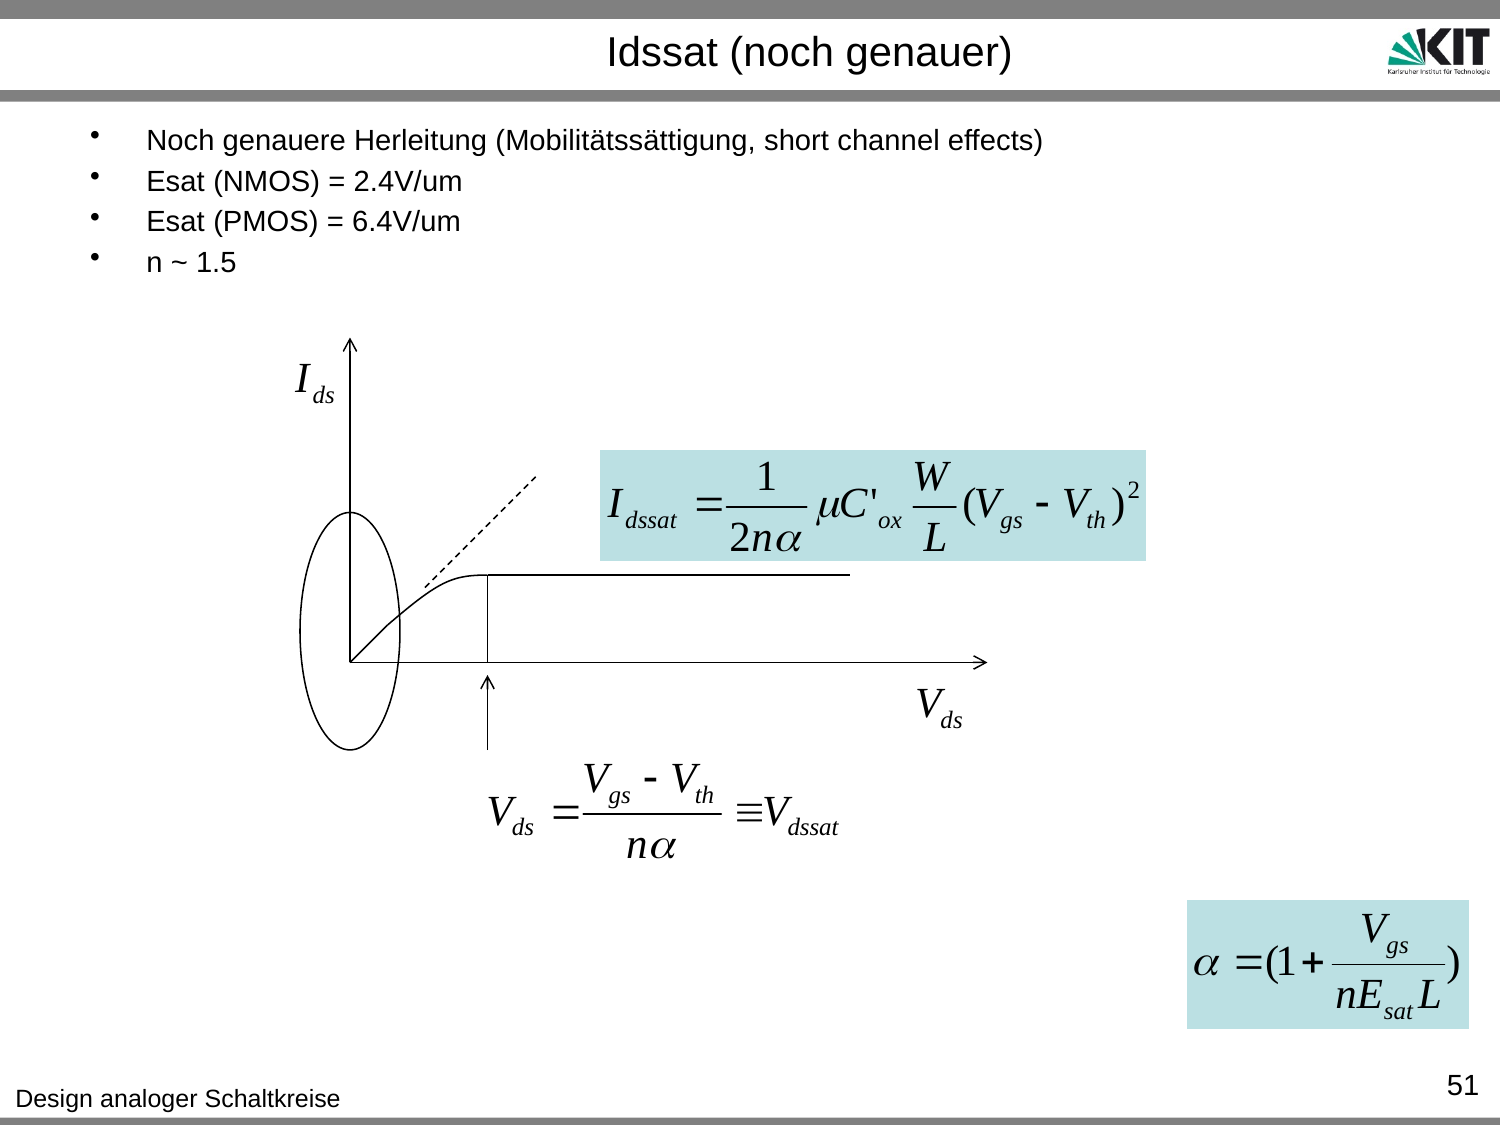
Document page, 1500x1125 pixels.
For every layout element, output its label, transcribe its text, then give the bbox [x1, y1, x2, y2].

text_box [424, 474, 538, 588]
picture [1425, 28, 1490, 75]
list Noch genauere Herleitung (Mobilitätssättigung, short channel effects) Esat (NMOS) = 2.4V/um Esat (PMOS) = 6.4V/um n ~ 1.5 [75, 113, 1425, 188]
text_box [388, 595, 446, 625]
text_box [388, 620, 400, 662]
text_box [599, 449, 1147, 561]
text_box [353, 512, 400, 624]
text_box [300, 512, 398, 750]
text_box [1187, 899, 1470, 1030]
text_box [912, 674, 970, 740]
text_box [349, 624, 388, 663]
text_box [287, 349, 345, 415]
title Idssat (noch genauer) [194, 21, 1425, 79]
slide_number 51 [1364, 1058, 1495, 1094]
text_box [483, 749, 849, 869]
